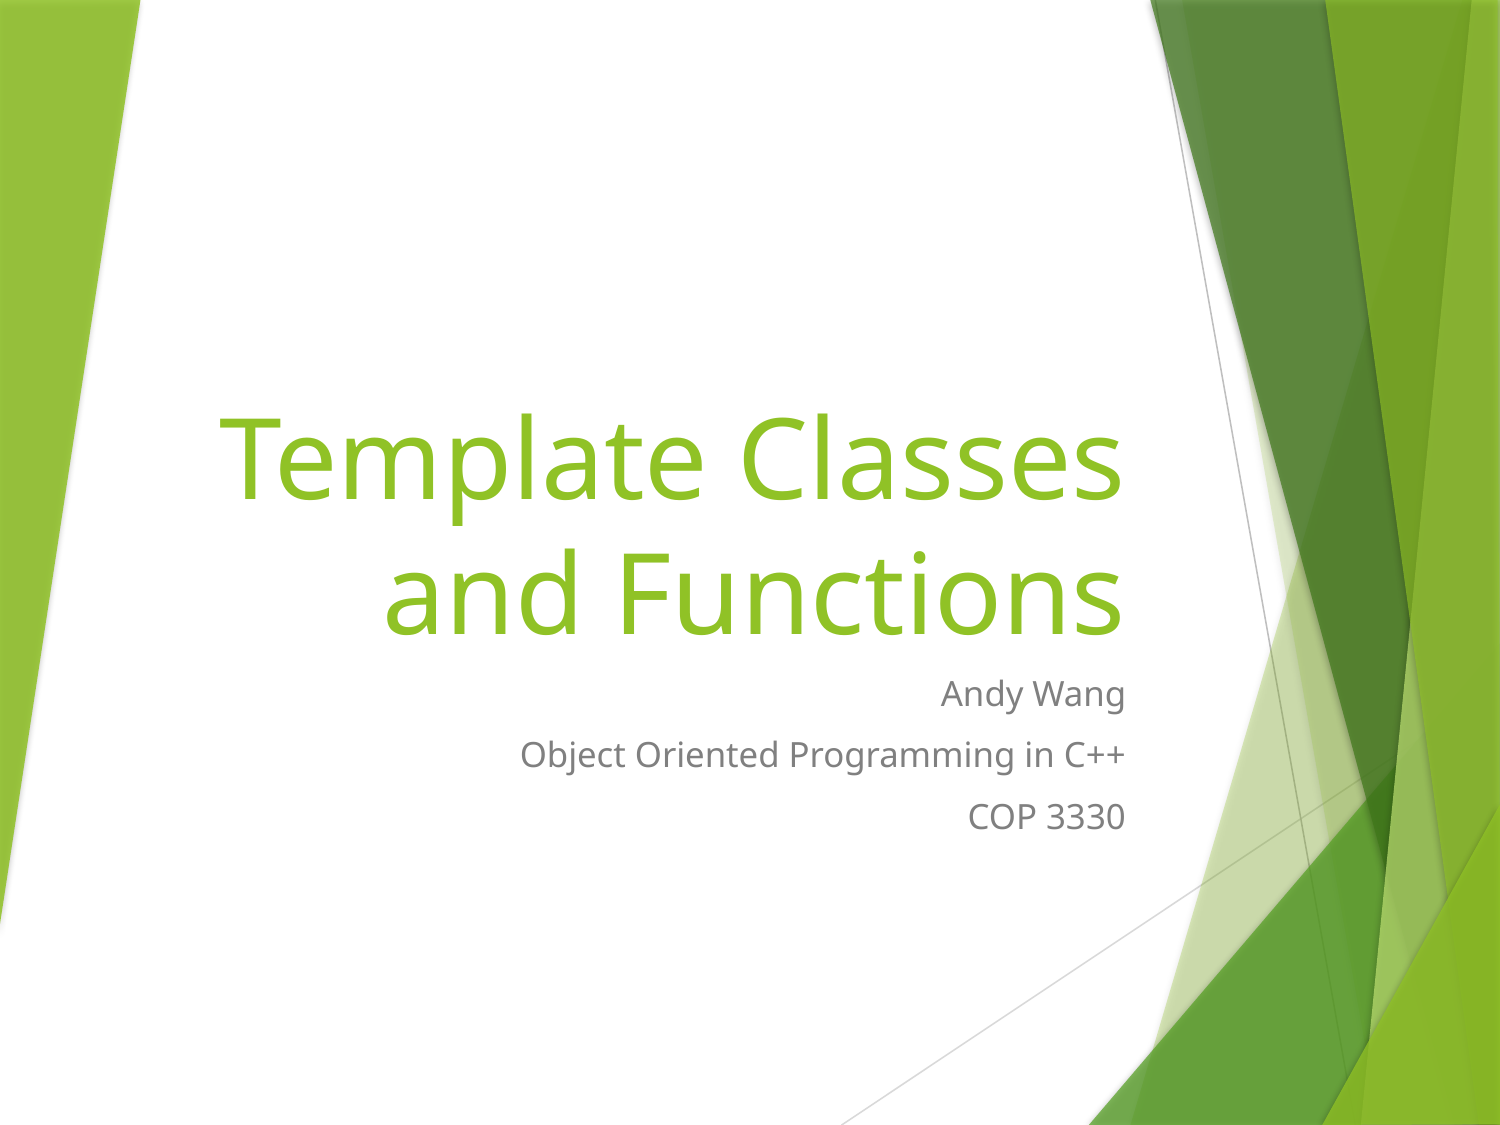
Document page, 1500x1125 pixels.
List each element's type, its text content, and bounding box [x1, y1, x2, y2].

subtitle Andy Wang Object Oriented Programming in C++ COP 3330 [185, 664, 1142, 845]
title Template Classes and Functions [185, 394, 1142, 664]
